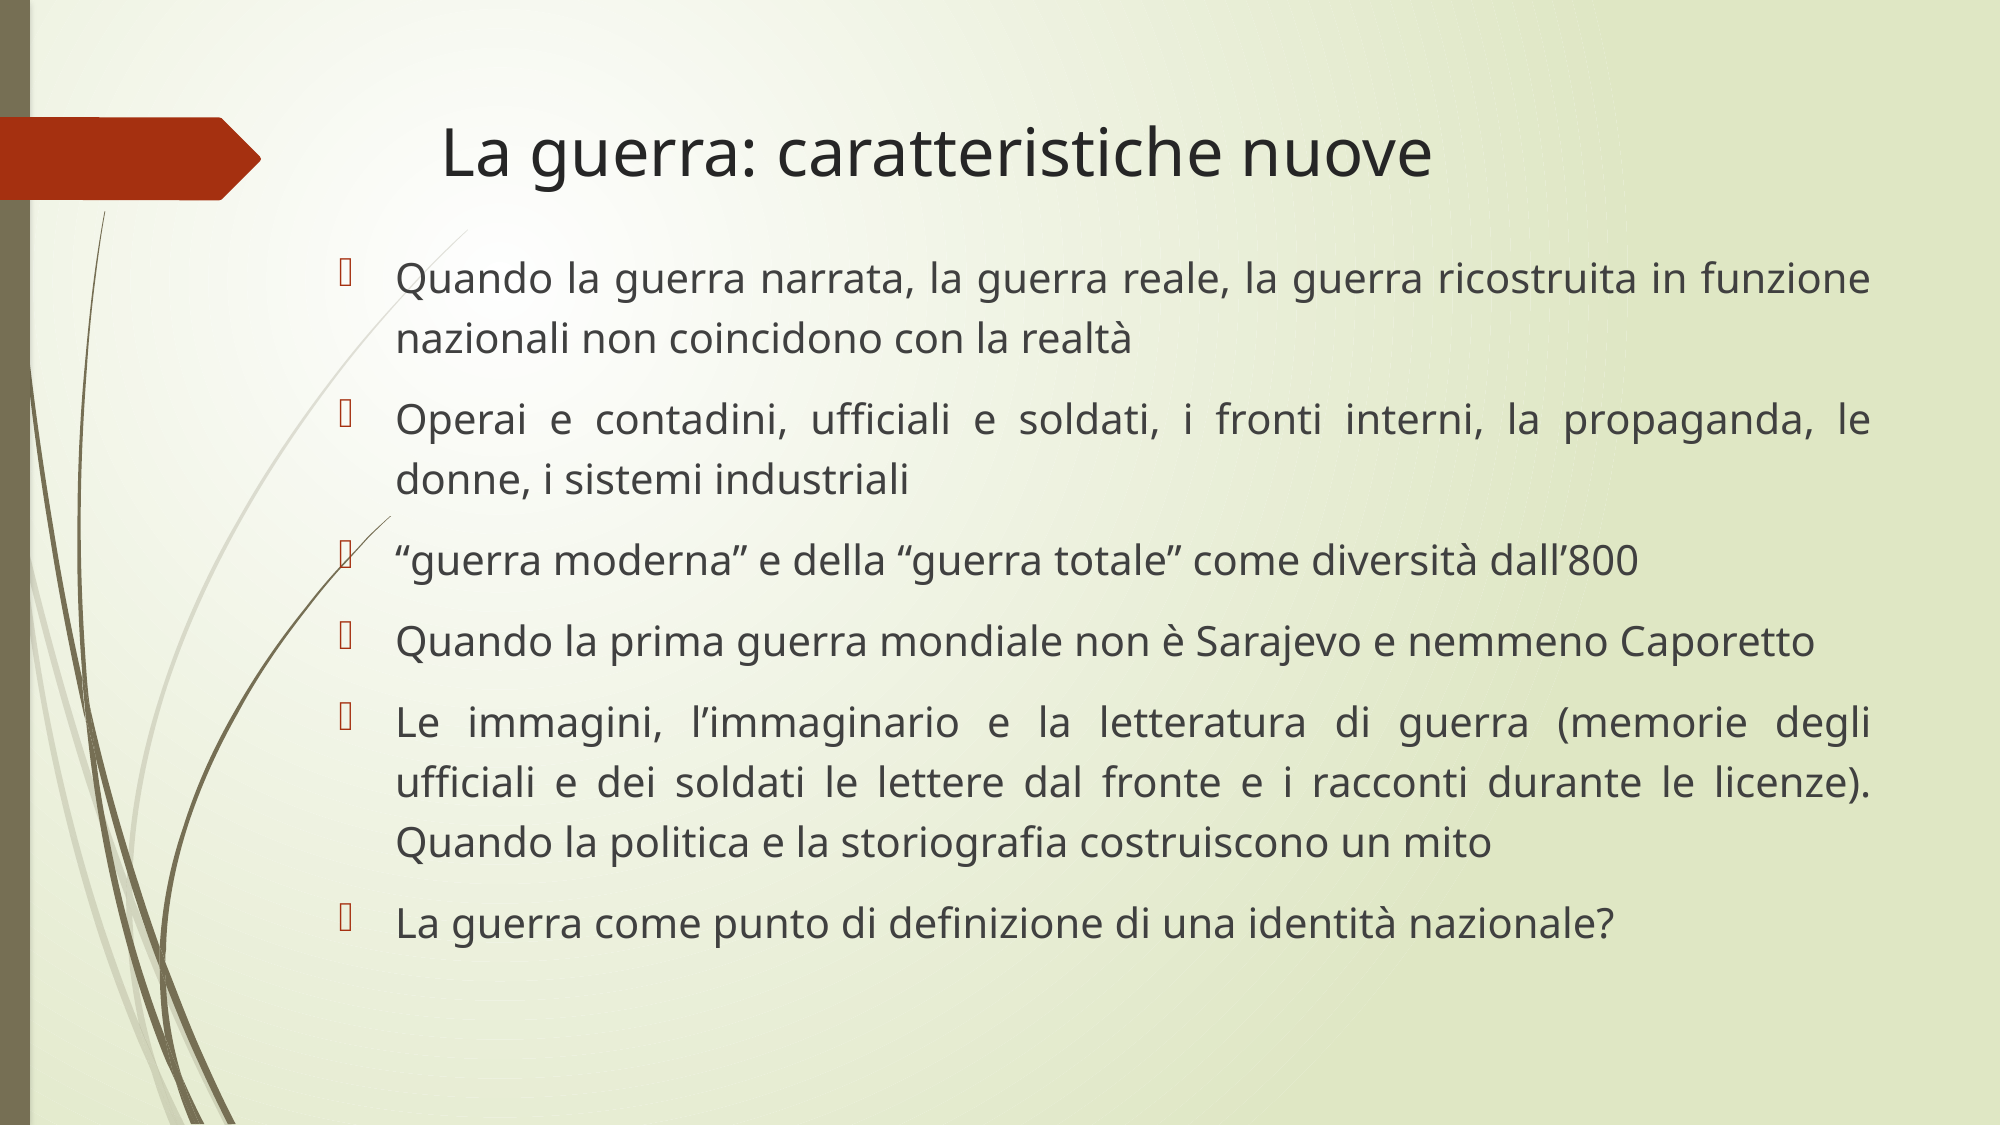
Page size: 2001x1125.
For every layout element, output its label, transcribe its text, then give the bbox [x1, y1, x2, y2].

title La guerra: caratteristiche nuove [425, 102, 1888, 208]
list Quando la guerra narrata, la guerra reale, la guerra ricostruita in funzione nazionali non coincidono con la realtà Operai e contadini, ufficiali e soldati, i fronti interni, la propaganda, le donne, i sistemi industriali “guerra moderna” e della “guerra totale” come diversità dall’800 Quando la prima guerra mondiale non è Sarajevo e nemmeno Caporetto Le immagini, l’immaginario e la letteratura di guerra (memorie degli ufficiali e dei soldati le lettere dal fronte e i racconti durante le licenze). Quando la politica e la storiografia costruiscono un mito La guerra come punto di definizione di una identità nazionale? [323, 234, 1888, 1082]
